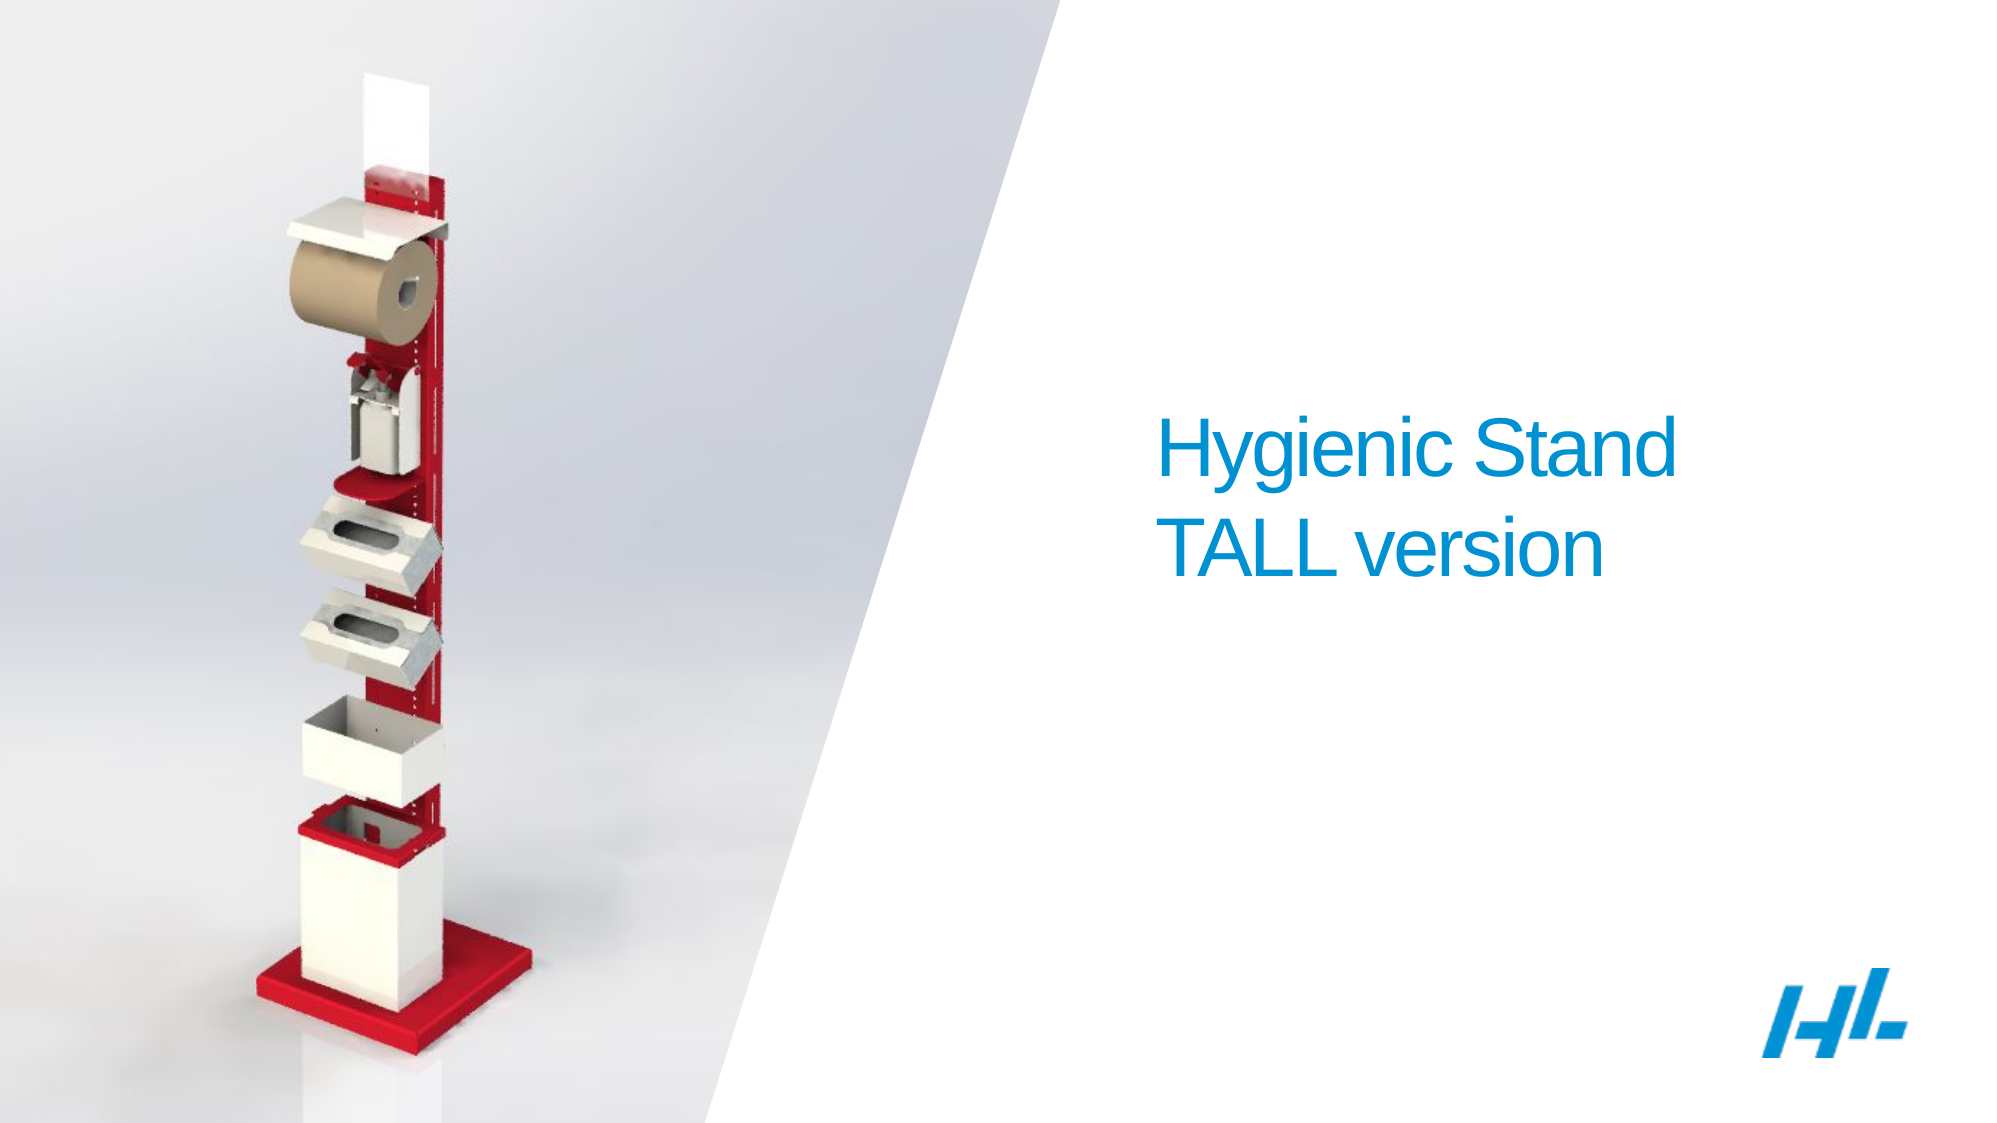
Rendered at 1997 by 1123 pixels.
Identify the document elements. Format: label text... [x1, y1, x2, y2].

picture [1762, 968, 1908, 1058]
title Hygienic Stand TALL version [1139, 385, 1849, 573]
picture [0, 0, 1060, 1123]
